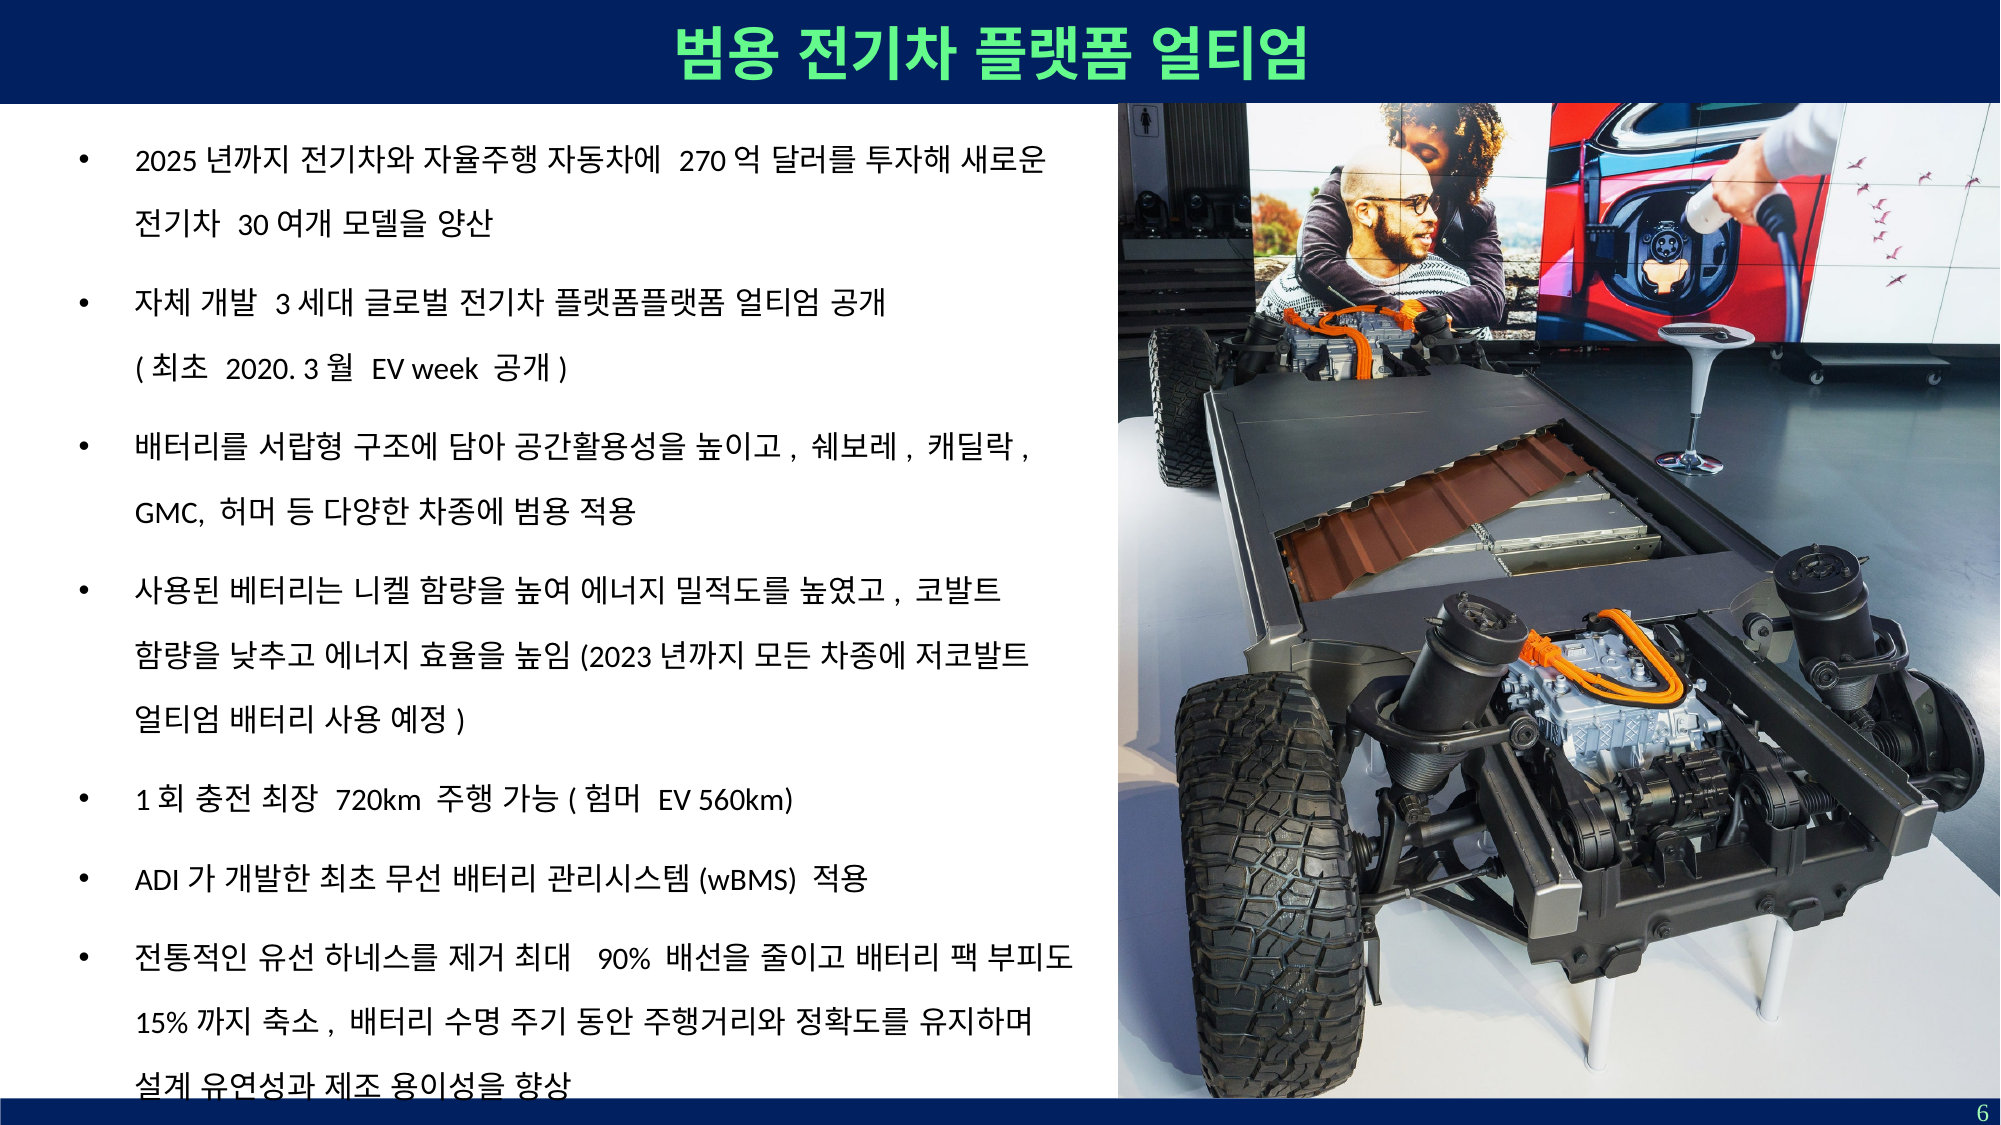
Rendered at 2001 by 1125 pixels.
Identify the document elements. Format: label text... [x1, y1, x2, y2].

slide_number 6 [1466, 1098, 2000, 1125]
picture [1118, 103, 2000, 1098]
title 범용 전기차 플랫폼 얼티엄 [0, 0, 2000, 104]
list 2025년까지 전기차와 자율주행 자동차에 270억 달러를 투자해 새로운 전기차 30여개 모델을 양산 자체 개발 3세대 글로벌 전기차 플랫폼플랫폼 얼티엄 공개 (최초 2020. 3월 EV week 공개) 배터리를 서랍형 구조에 담아 공간활용성을 높이고, 쉐보레, 캐딜락, GMC, 허머 등 다양한 차종에 범용 적용 사용된 베터리는 니켈 함량을 높여 에너지 밀적도를 높였고, 코발트 함량을 낮추고 에너지 효율을 높임(2023년까지 모든 차종에 저코발트 얼티엄 배터리 사용 예정) 1회 충전 최장 720km 주행 가능(험머 EV 560km) ADI가 개발한 최초 무선 배터리 관리시스템(wBMS) 적용 전통적인 유선 하네스를 제거 최대 90% 배선을 줄이고 배터리 팩 부피도 15%까지 축소, 배터리 수명 주기 동안 주행거리와 정확도를 유지하며 설계 유연성과 제조 용이성을 향상 [63, 105, 1112, 944]
